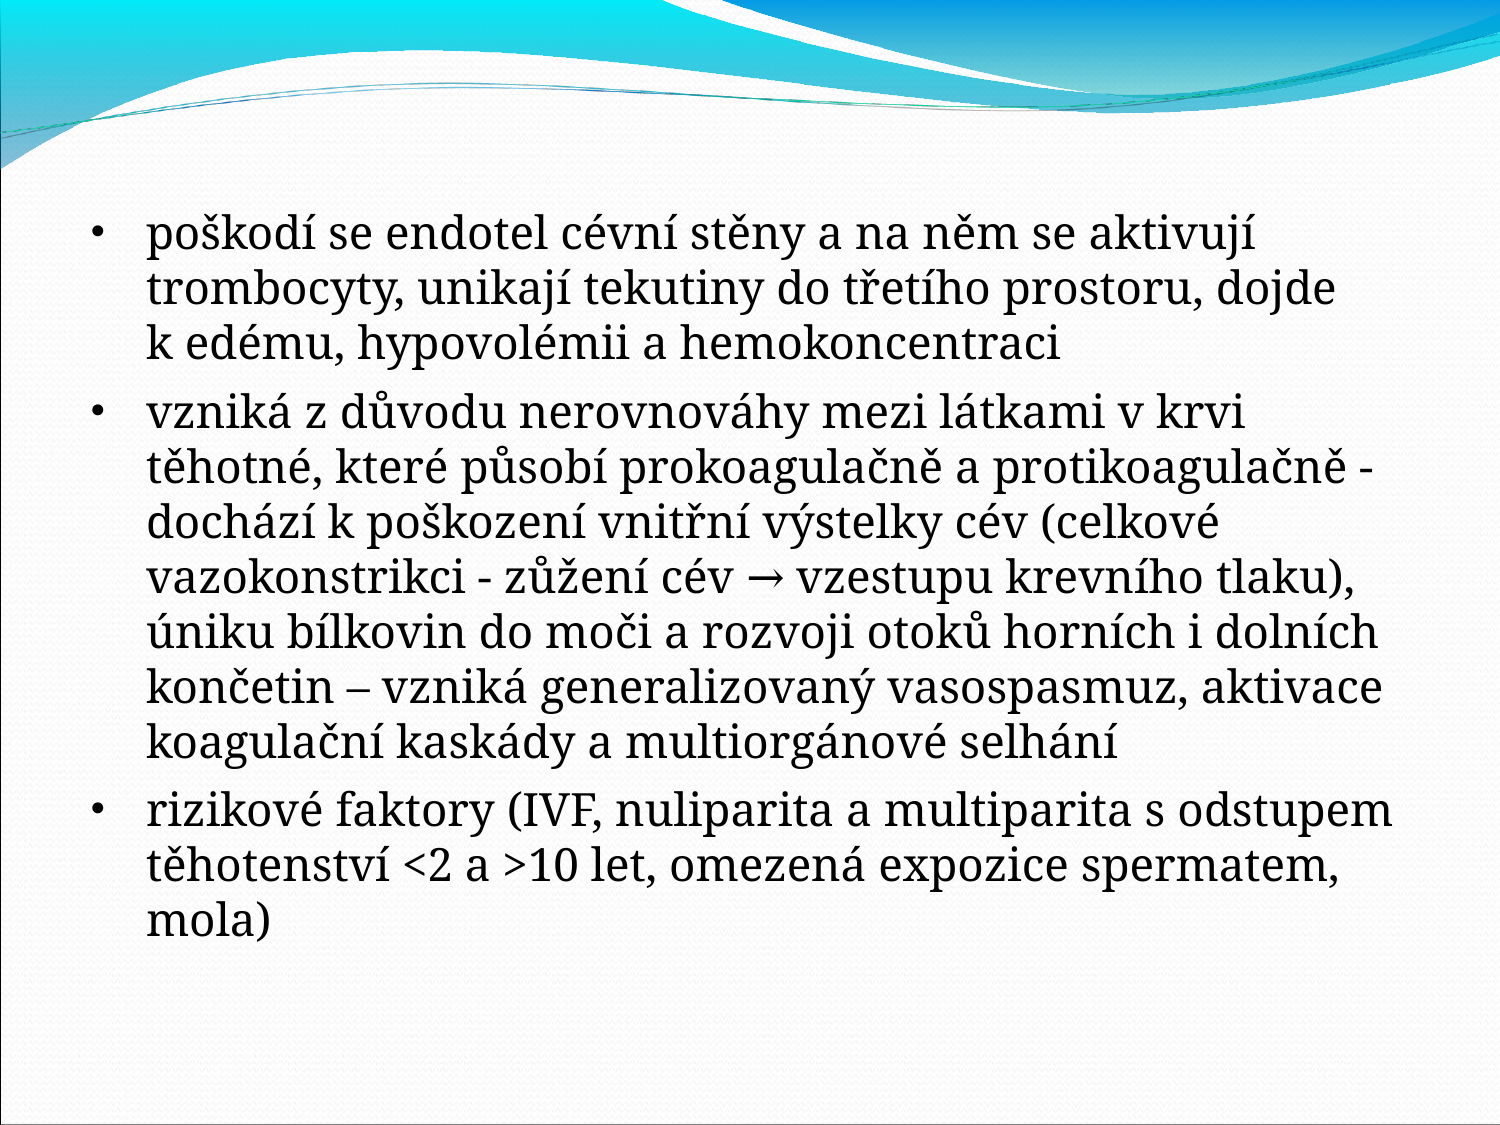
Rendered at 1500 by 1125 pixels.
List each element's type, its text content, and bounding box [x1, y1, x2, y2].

picture [0, 0, 1500, 1125]
list poškodí se endotel cévní stěny a na něm se aktivují trombocyty, unikají tekutiny do třetího prostoru, dojde k edému, hypovolémii a hemokoncentraci vzniká z důvodu nerovnováhy mezi látkami v krvi těhotné, které působí prokoagulačně a protikoagulačně - dochází k poškození vnitřní výstelky cév (celkové vazokonstrikci - zůžení cév → vzestupu krevního tlaku), úniku bílkovin do moči a rozvoji otoků horních i dolních končetin – vzniká generalizovaný vasospasmuz, aktivace koagulační kaskády a multiorgánové selhání rizikové faktory (IVF, nuliparita a multiparita s odstupem těhotenství <2 a >10 let, omezená expozice spermatem, mola) [75, 196, 1425, 1037]
